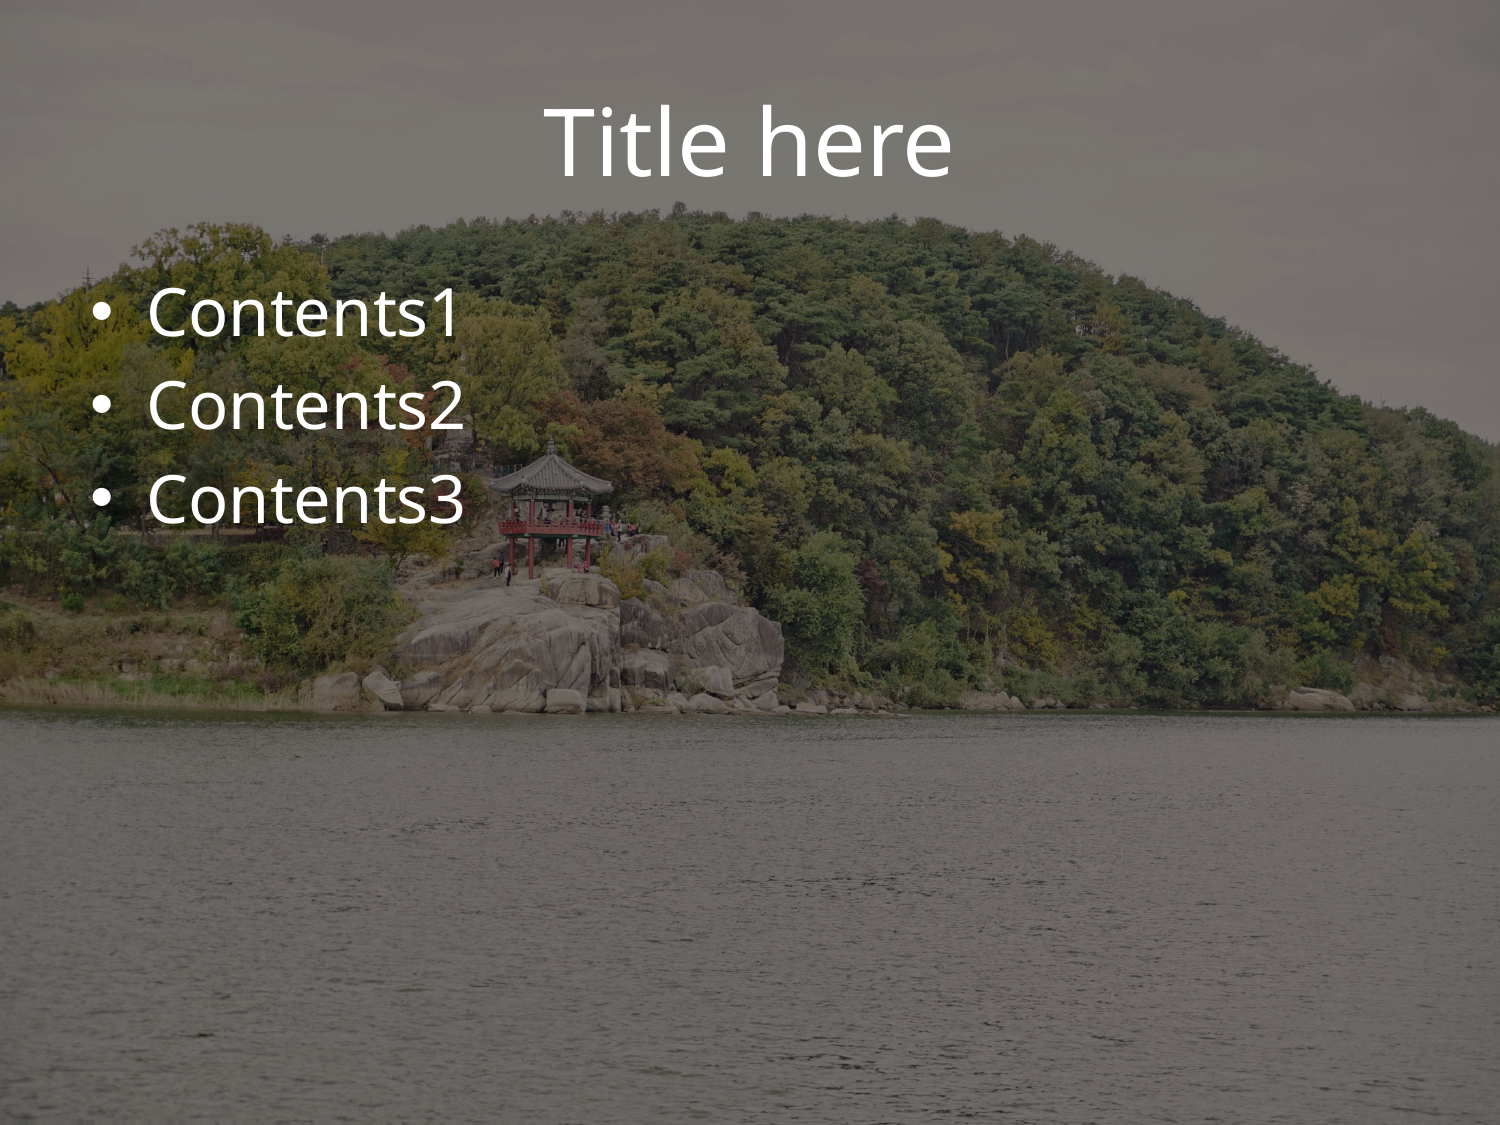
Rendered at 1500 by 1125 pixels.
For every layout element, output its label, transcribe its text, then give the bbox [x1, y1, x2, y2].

title Title here [75, 45, 1425, 233]
text_box [0, 0, 1500, 1125]
list Contents1 Contents2 Contents3 [75, 262, 1425, 1005]
